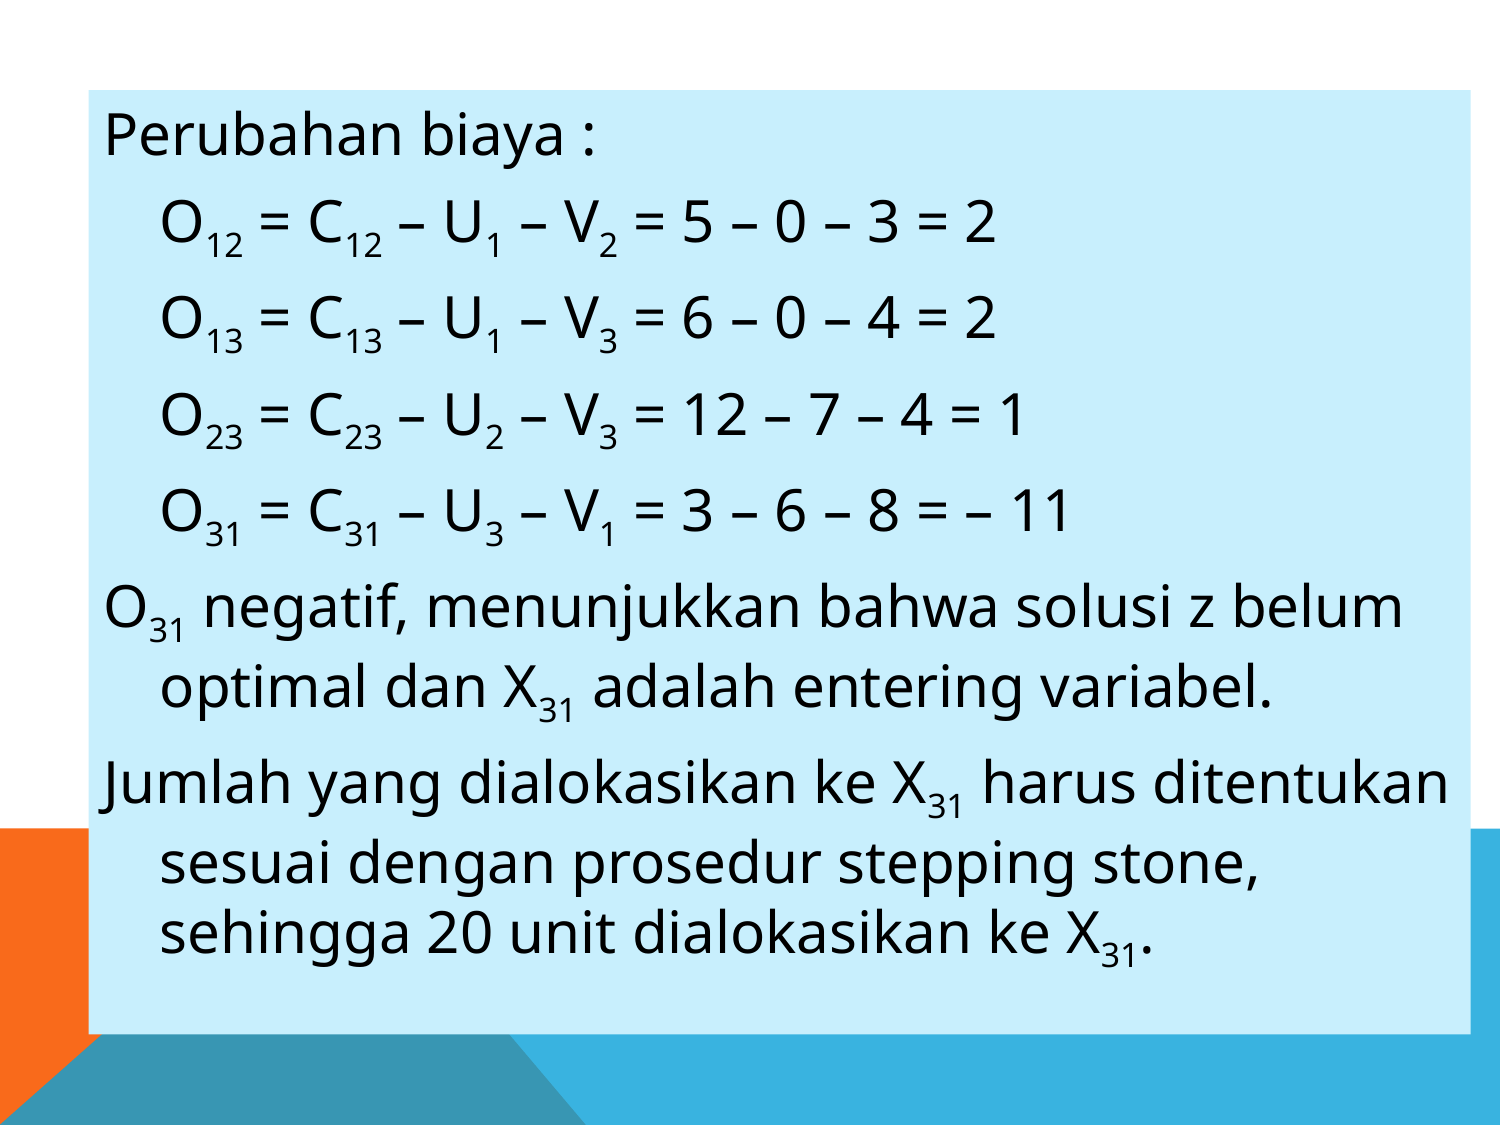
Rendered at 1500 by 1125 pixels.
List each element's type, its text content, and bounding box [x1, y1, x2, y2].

list Perubahan biaya : O12 = C12 – U1 – V2 = 5 – 0 – 3 = 2 O13 = C13 – U1 – V3 = 6 – 0 – 4 = 2 O23 = C23 – U2 – V3 = 12 – 7 – 4 = 1 O31 = C31 – U3 – V1 = 3 – 6 – 8 = – 11 O31 negatif, menunjukkan bahwa solusi z belum optimal dan X31 adalah entering variabel. Jumlah yang dialokasikan ke X31 harus ditentukan sesuai dengan prosedur stepping stone, sehingga 20 unit dialokasikan ke X31. [88, 90, 1471, 1035]
